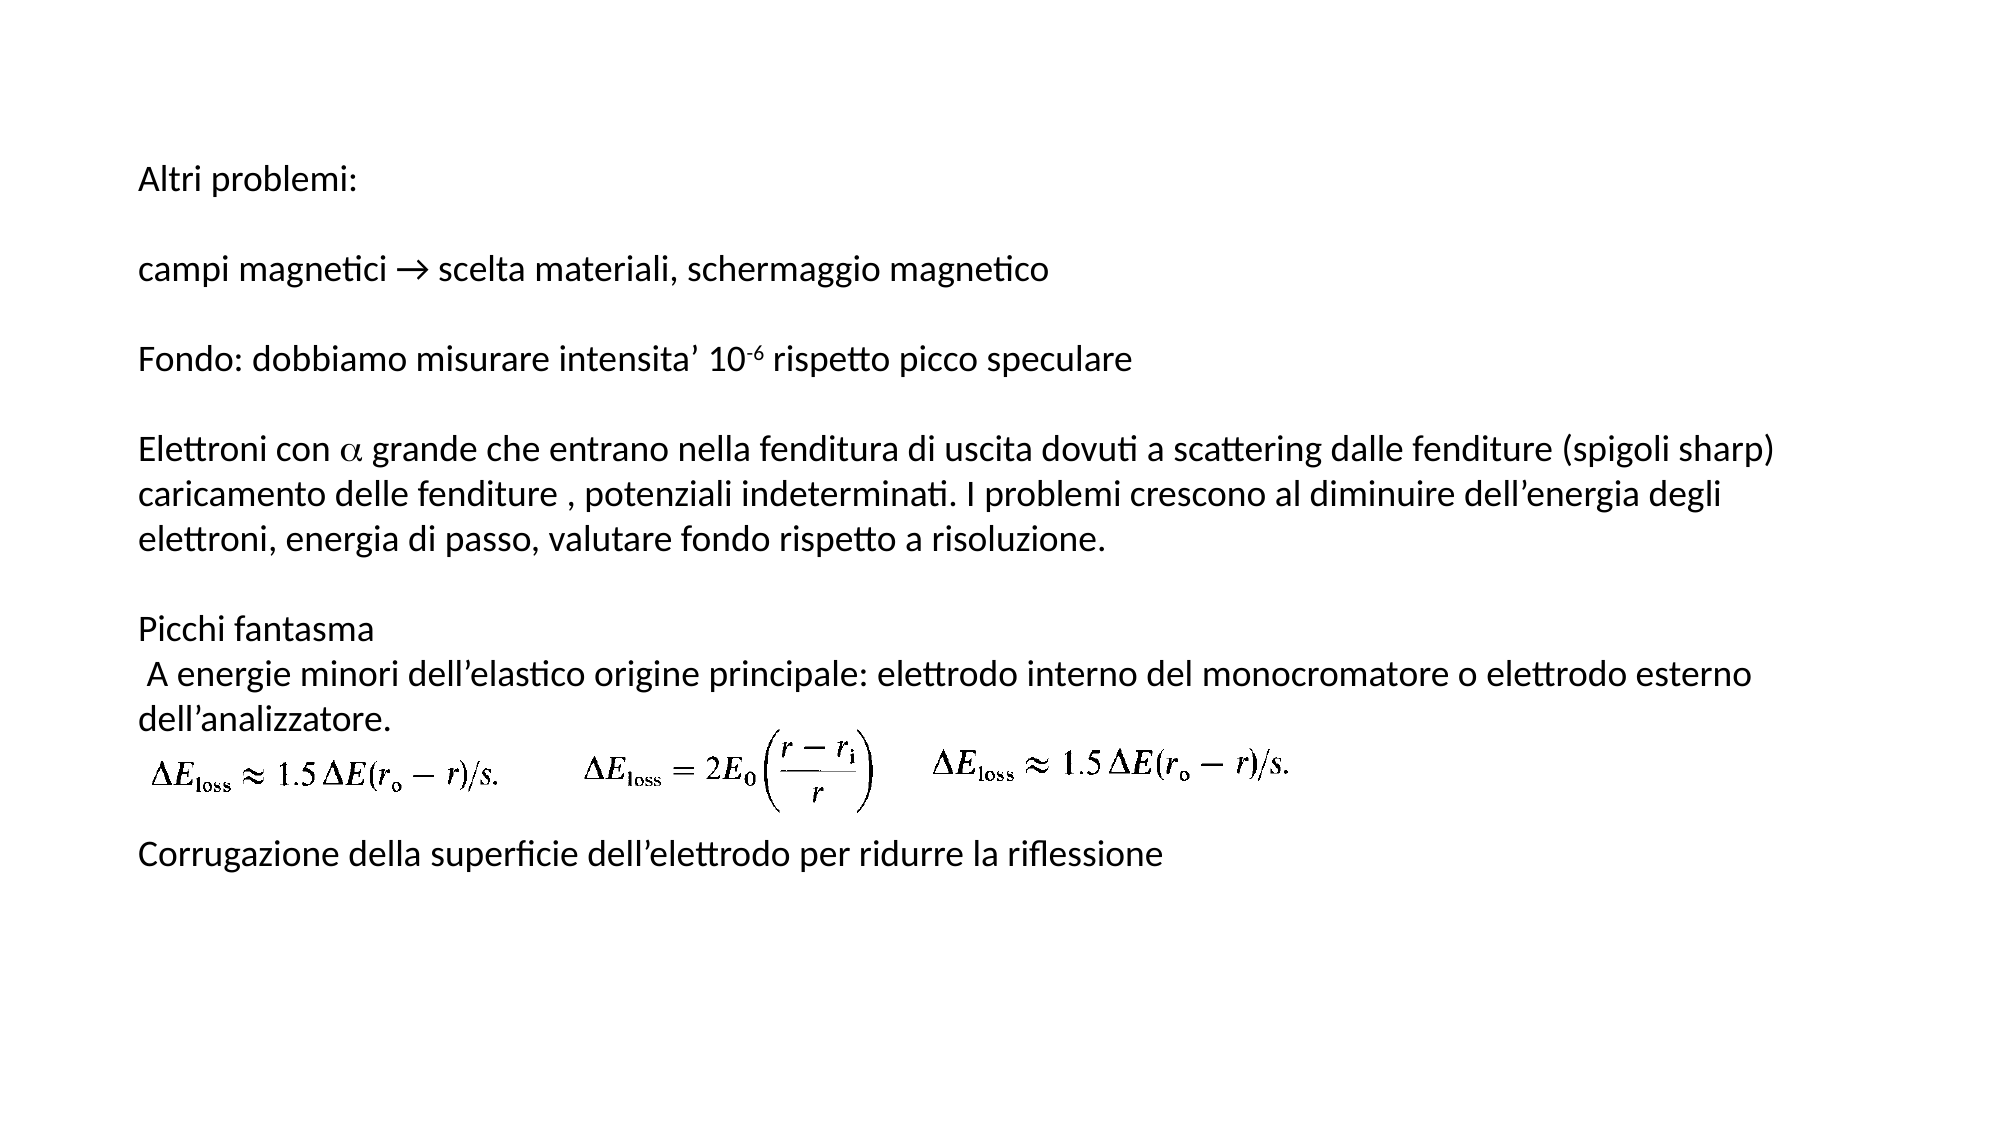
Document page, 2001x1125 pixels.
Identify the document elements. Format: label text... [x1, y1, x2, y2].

text_box Altri problemi: campi magnetici → scelta materiali, schermaggio magnetico Fondo: dobbiamo misurare intensita’ 10-6 rispetto picco speculare Elettroni con a grande che entrano nella fenditura di uscita dovuti a scattering dalle fenditure (spigoli sharp) caricamento delle fenditure , potenziali indeterminati. I problemi crescono al diminuire dell’energia degli elettroni, energia di passo, valutare fondo rispetto a risoluzione. Picchi fantasma A energie minori dell’elastico origine principale: elettrodo interno del monocromatore o elettrodo esterno dell’analizzatore. Corrugazione della superficie dell’elettrodo per ridurre la riflessione [123, 146, 1871, 972]
picture [129, 722, 1330, 824]
